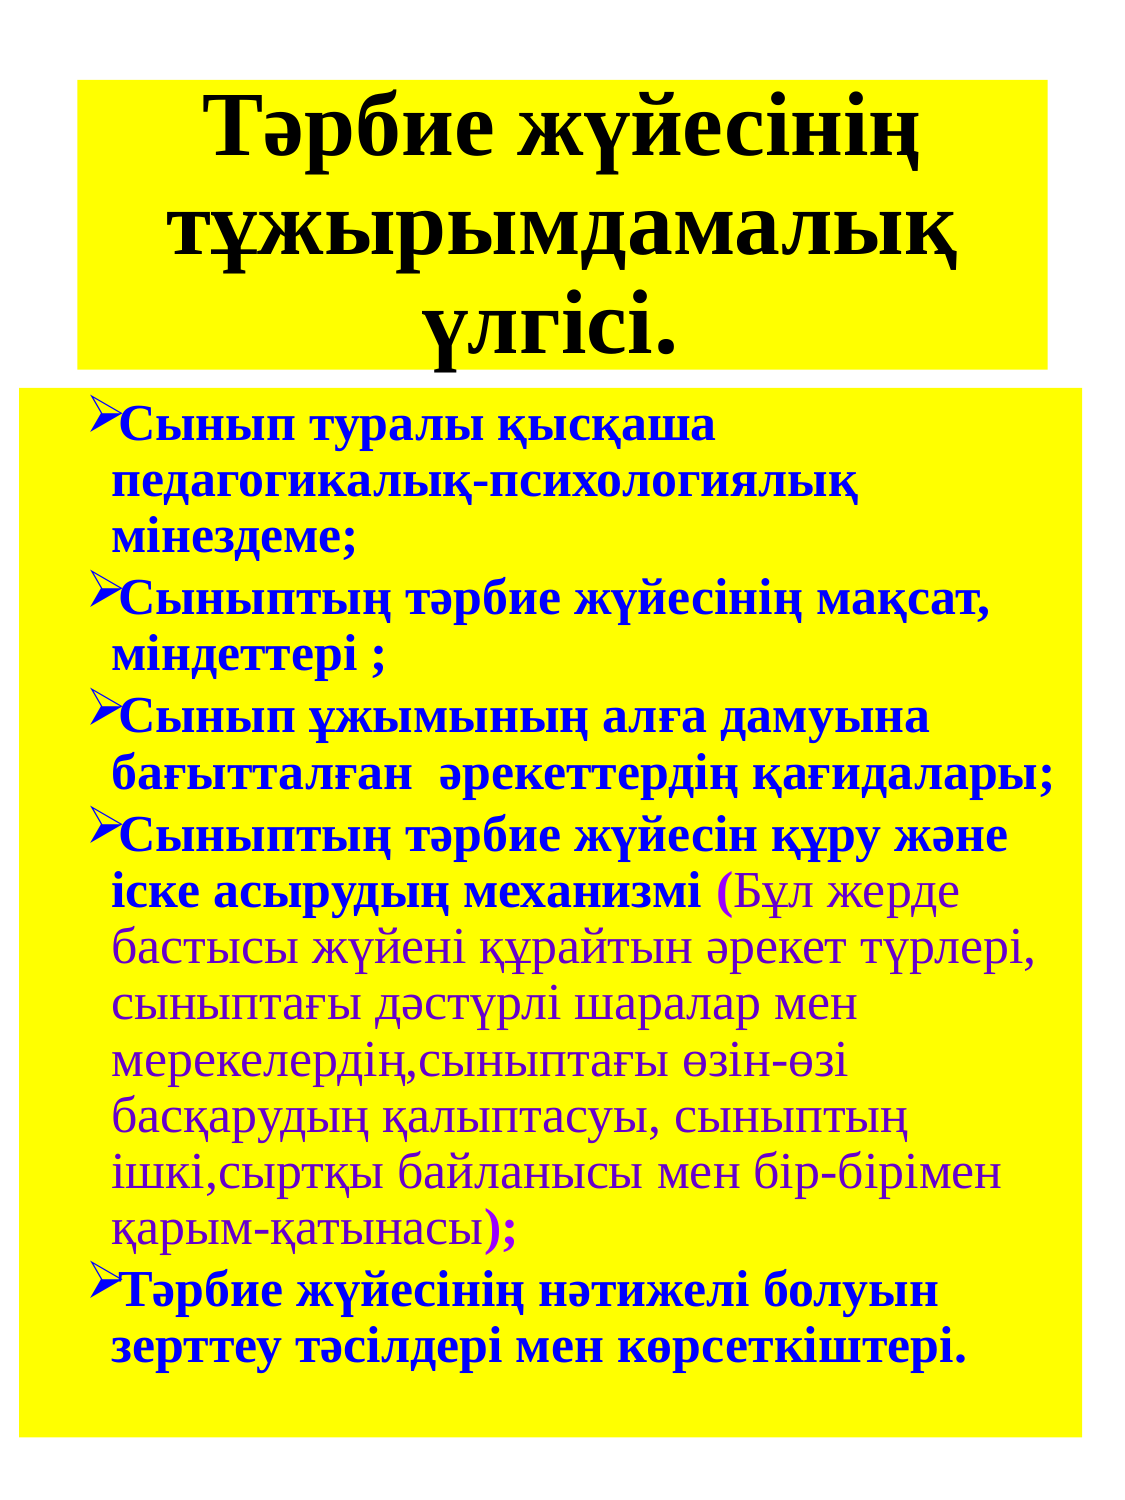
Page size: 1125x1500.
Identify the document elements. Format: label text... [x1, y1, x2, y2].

list Сынып туралы қысқаша педагогикалық-психологиялық мінездеме; Сыныптың тәрбие жүйесінің мақсат, міндеттері ; Сынып ұжымының алға дамуына бағытталған әрекеттердің қағидалары; Сыныптың тәрбие жүйесін құру және іске асырудың механизмі (Бұл жерде бастысы жүйені құрайтын әрекет түрлері, сыныптағы дәстүрлі шаралар мен мерекелердің,сыныптағы өзін-өзі басқарудың қалыптасуы, сыныптың ішкі,сыртқы байланысы мен бір-бірімен қарым-қатынасы); Тәрбие жүйесінің нәтижелі болуын зерттеу тәсілдері мен көрсеткіштері. [19, 387, 1083, 1438]
title Тәрбие жүйесінің тұжырымдамалық үлгісі. [77, 79, 1048, 370]
